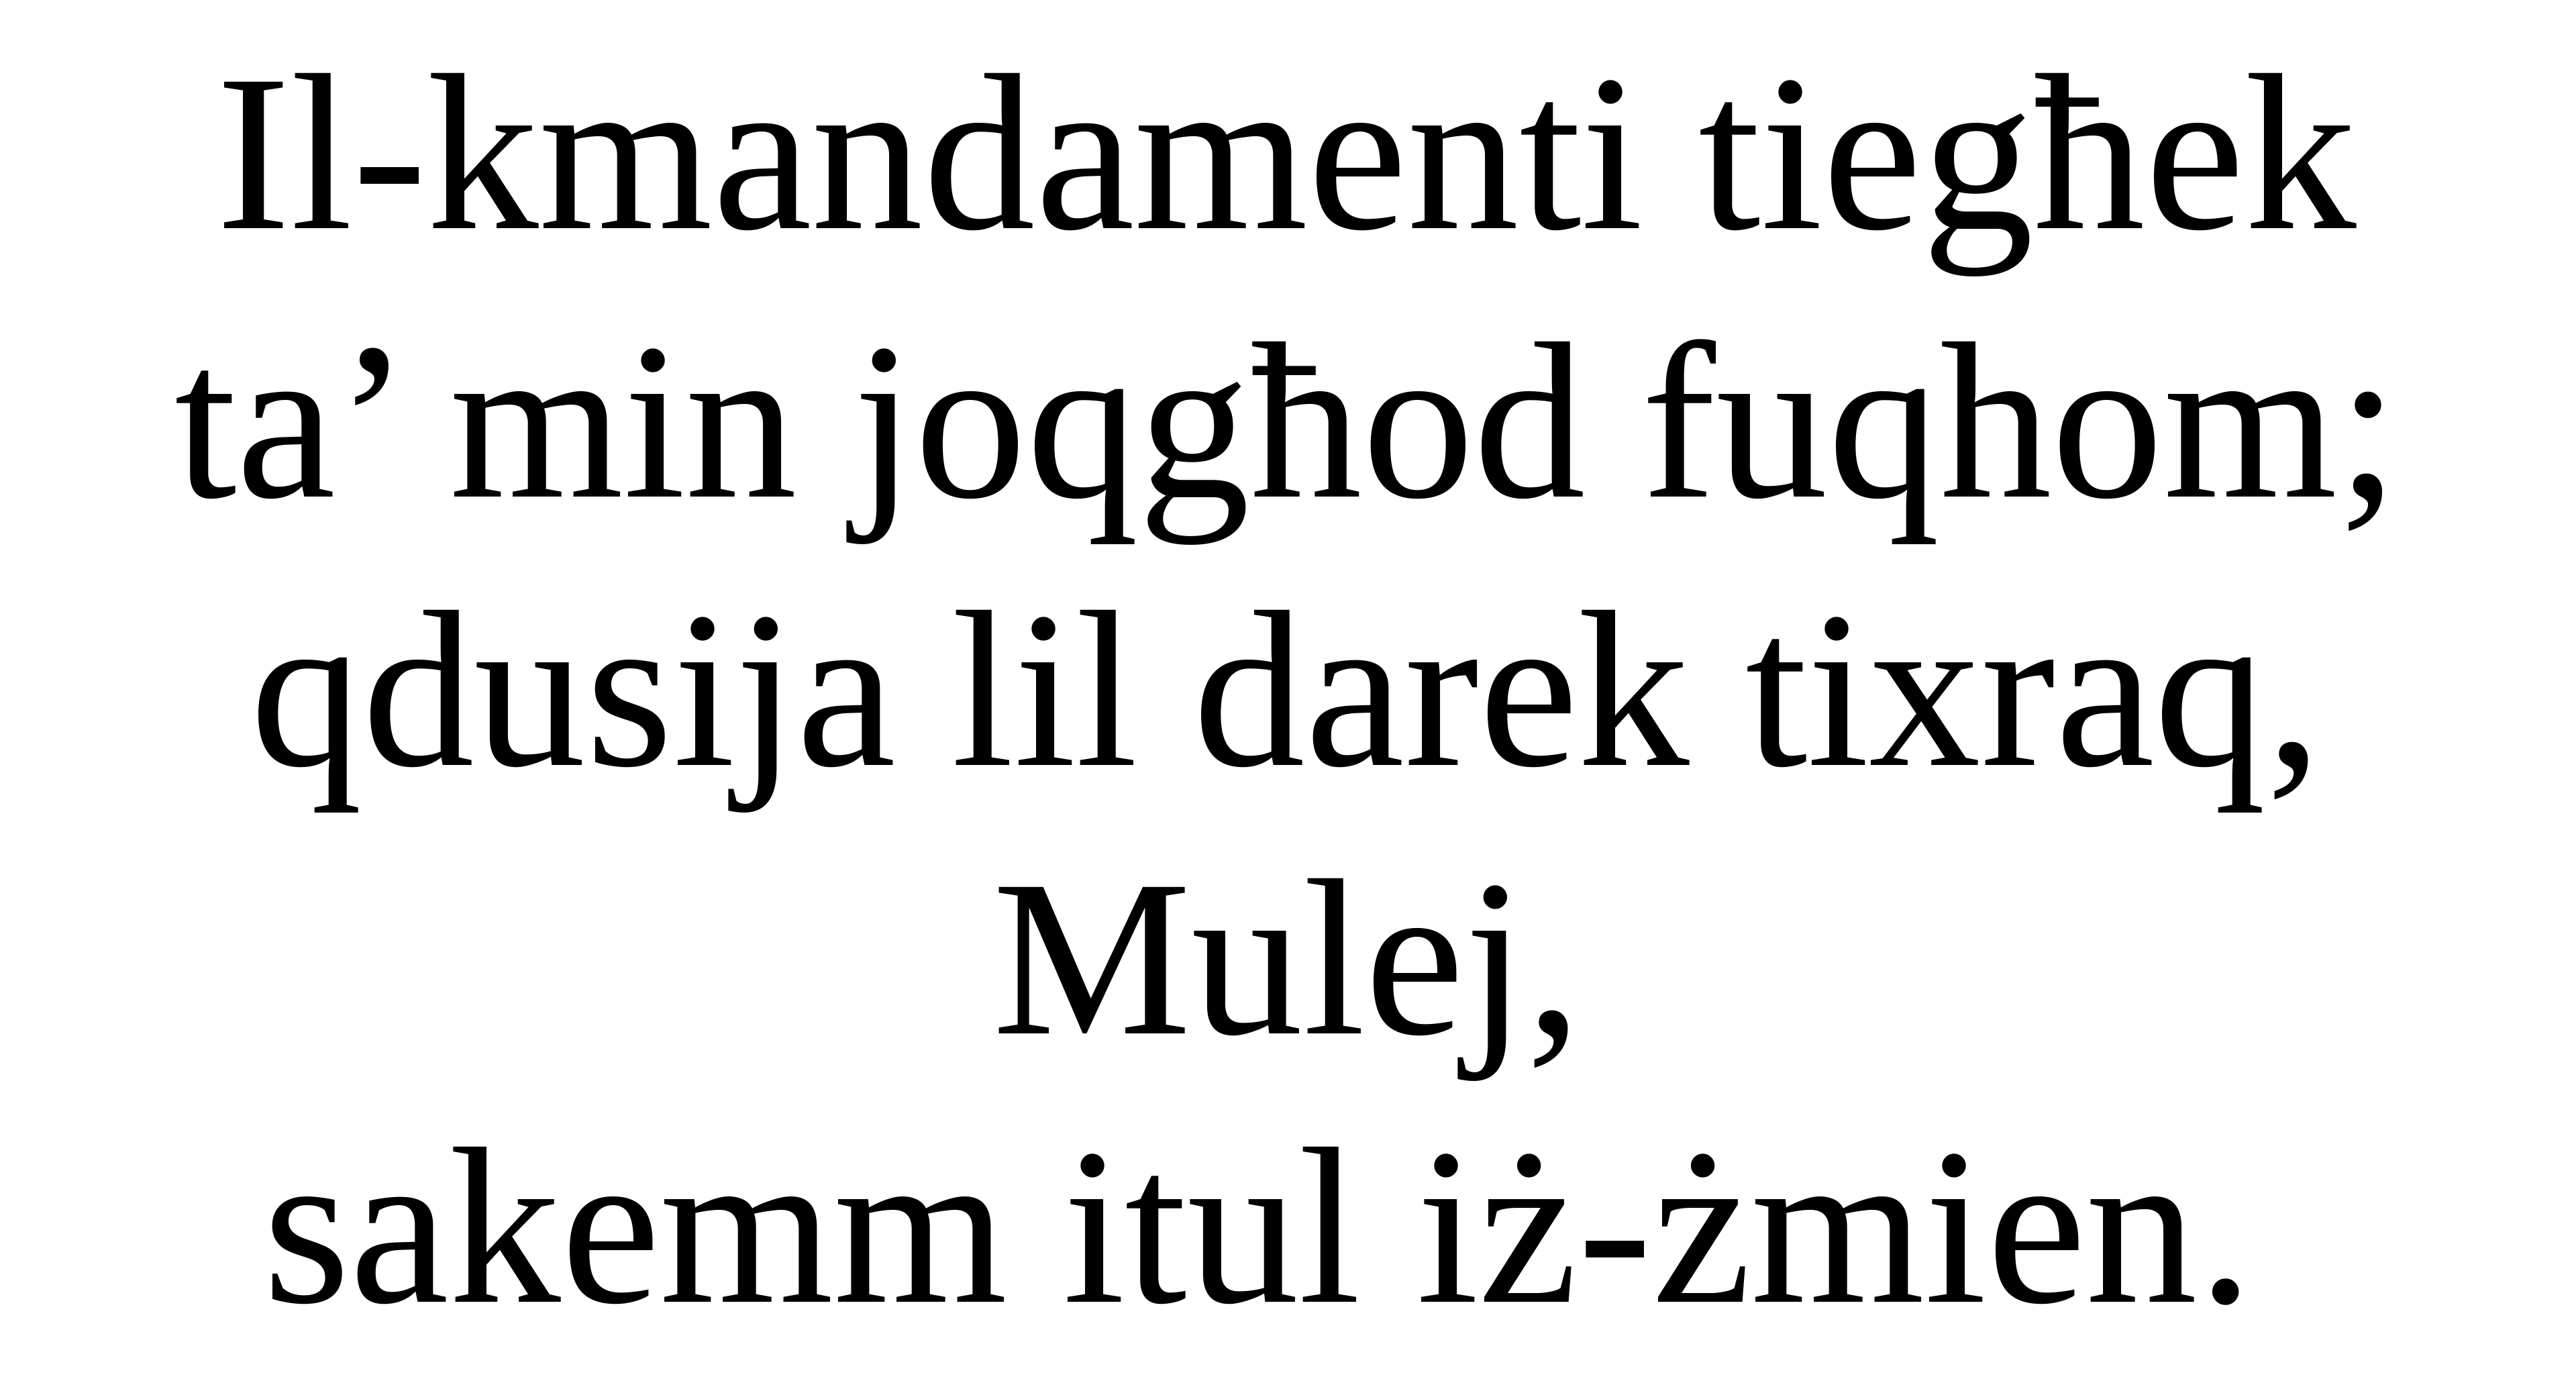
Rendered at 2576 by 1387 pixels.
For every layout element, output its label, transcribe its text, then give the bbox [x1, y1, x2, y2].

text_box Il-kmandamenti tiegħek ta’ min joqgħod fuqhom; qdusija lil darek tixraq, Mulej, sakemm itul iż-żmien. [71, 0, 2505, 1352]
